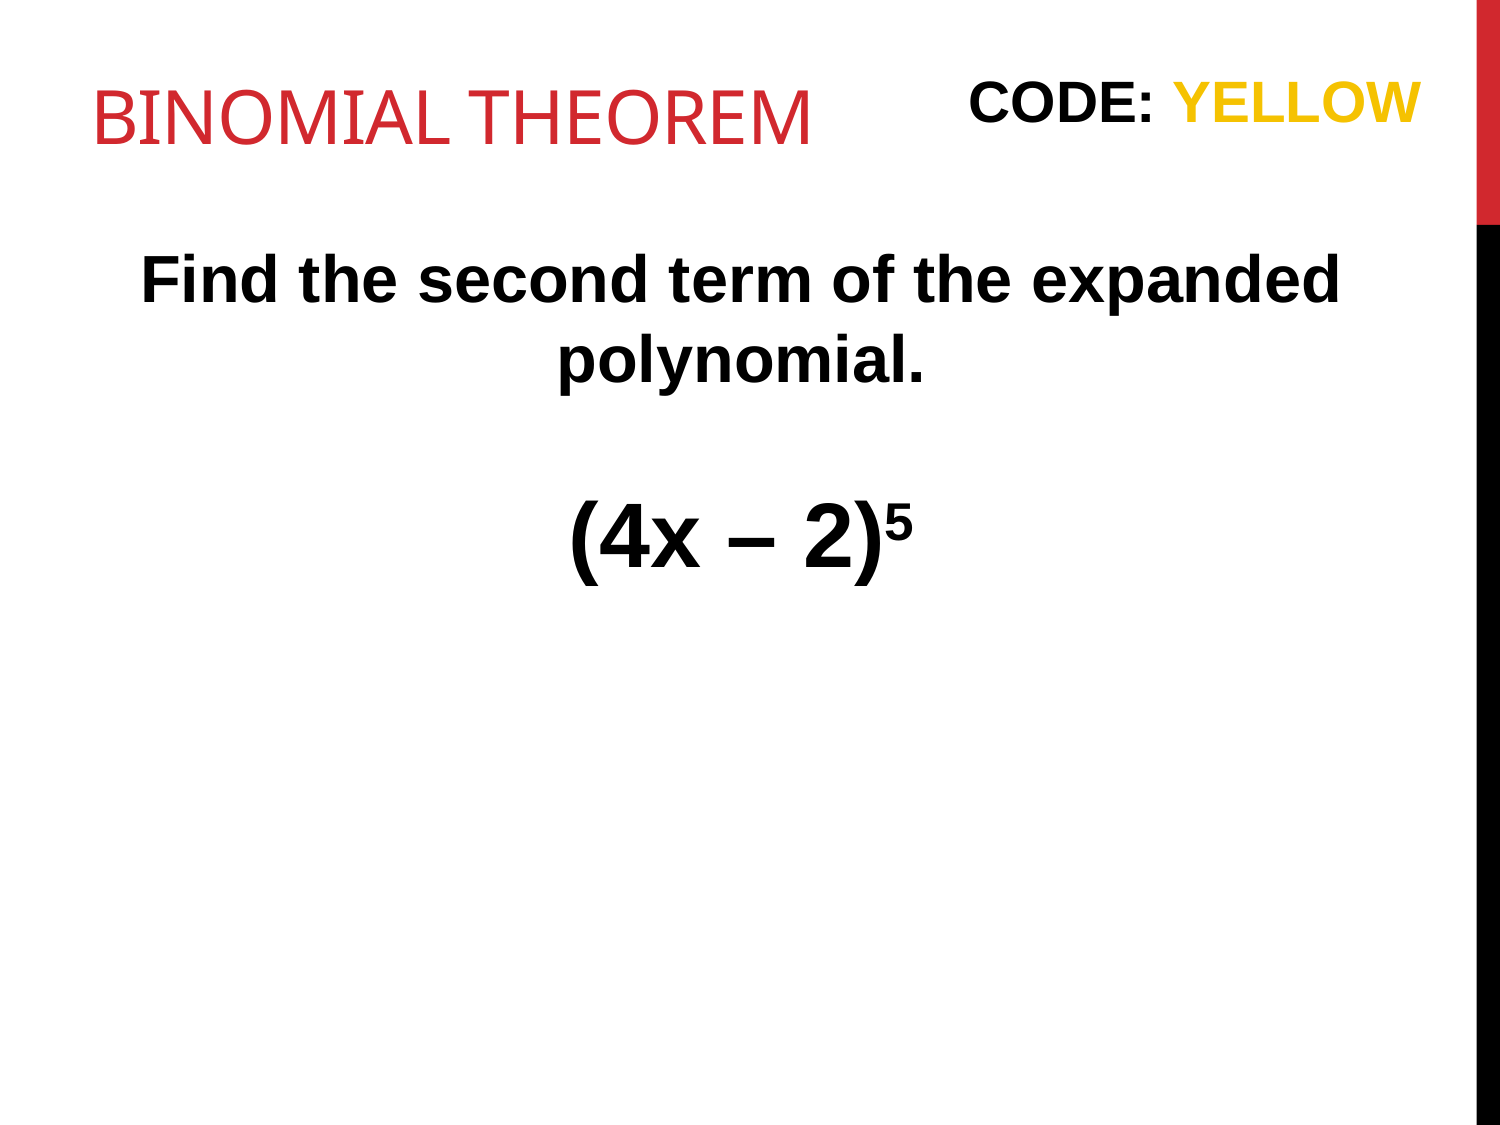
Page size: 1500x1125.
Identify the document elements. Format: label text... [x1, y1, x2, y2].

title BINOMIAL THEOREM [75, 25, 1025, 168]
list Find the second term of the expanded polynomial. (4x – 2)5 [27, 227, 1456, 853]
text_box CODE: YELLOW [954, 57, 1442, 142]
